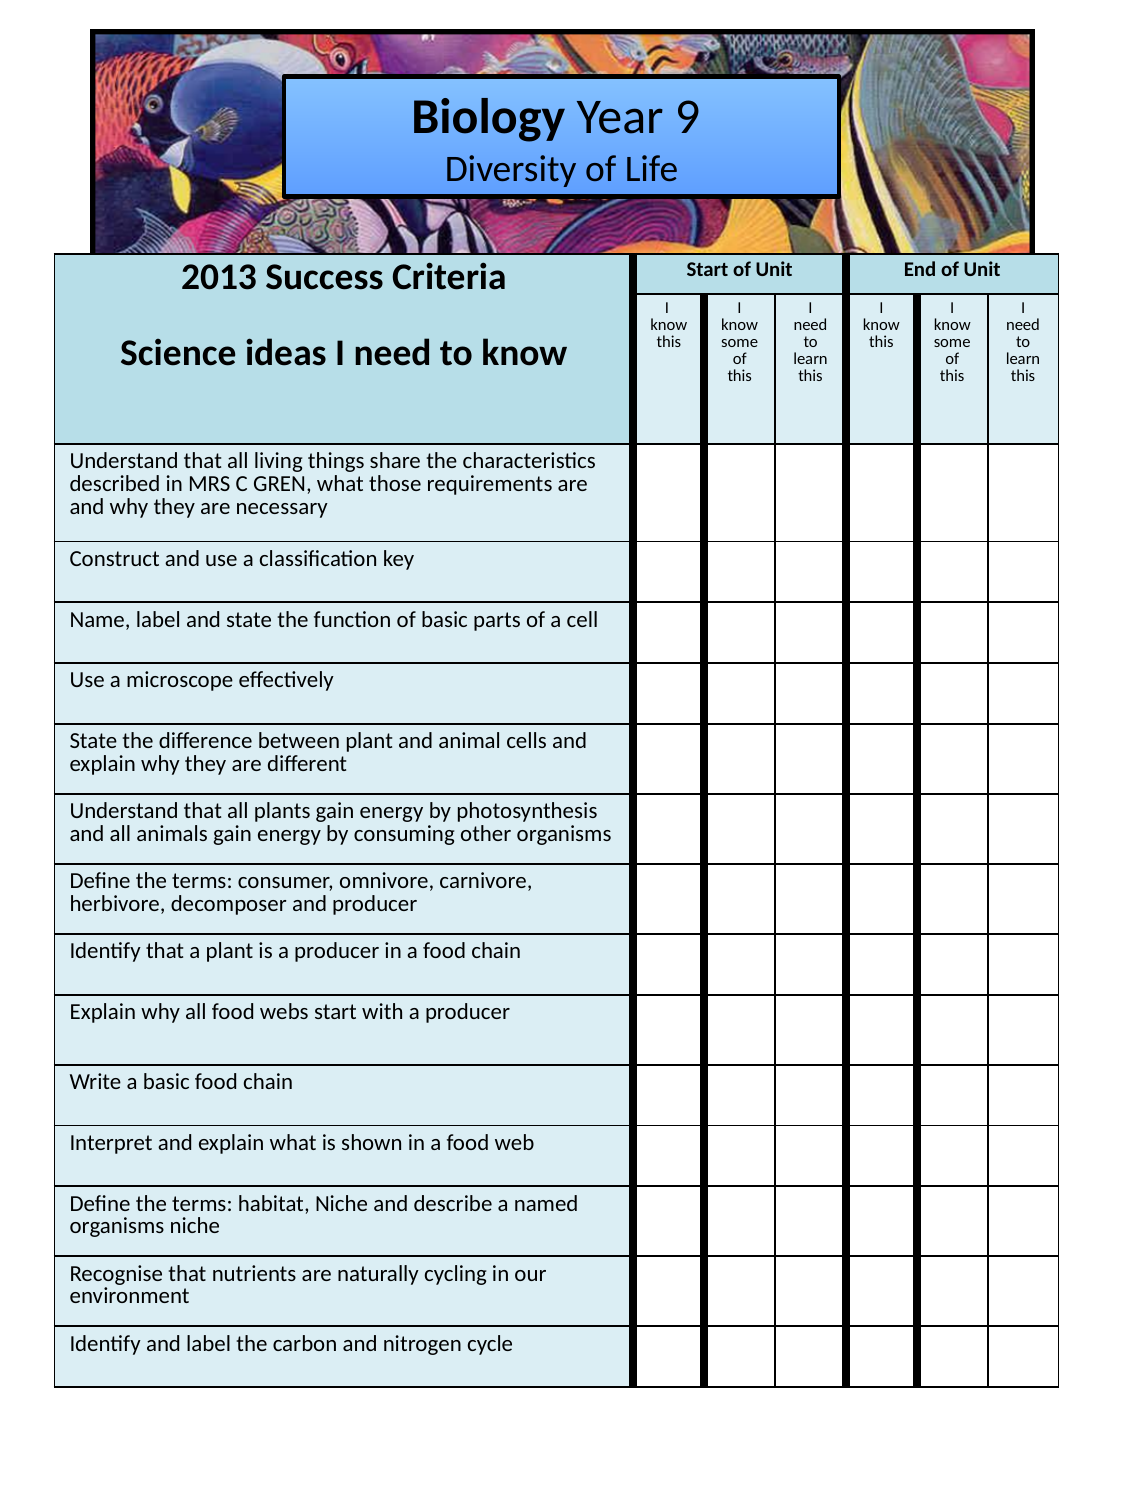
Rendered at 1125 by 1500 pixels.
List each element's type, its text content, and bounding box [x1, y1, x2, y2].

table_cell [850, 725, 913, 793]
table_cell Recognise that nutrients are naturally cycling in our environment [55, 1257, 629, 1325]
table_cell [921, 603, 987, 662]
table_cell Explain why all food webs start with a producer [55, 996, 629, 1064]
table_cell [921, 445, 987, 541]
table_cell [776, 1257, 842, 1325]
table_cell Identify and label the carbon and nitrogen cycle [55, 1327, 629, 1386]
table_cell [708, 445, 774, 541]
table_cell [776, 795, 842, 863]
table_cell I need to learn this [776, 319, 842, 443]
table_cell [921, 542, 987, 601]
table_cell [776, 865, 842, 933]
table_cell [637, 664, 700, 723]
table_cell [850, 935, 913, 994]
table_cell [637, 542, 700, 601]
table_cell [637, 1327, 700, 1386]
table_cell [989, 1066, 1058, 1125]
table_cell [850, 1066, 913, 1125]
table_cell [637, 1126, 700, 1185]
table_cell [776, 996, 842, 1064]
table_cell [989, 935, 1058, 994]
table_cell Use a microscope effectively [55, 664, 629, 723]
table_cell [921, 935, 987, 994]
table_cell [637, 725, 700, 793]
table_cell [921, 1066, 987, 1125]
table_cell [637, 795, 700, 863]
table_cell [921, 795, 987, 863]
table_cell Define the terms: habitat, Niche and describe a named organisms niche [55, 1187, 629, 1255]
table_cell [708, 1187, 774, 1255]
table_cell [776, 603, 842, 662]
picture [89, 29, 1036, 311]
table_cell [637, 603, 700, 662]
table_cell Understand that all living things share the characteristics described in MRS C GREN, what those requirements are and why they are necessary [55, 445, 629, 541]
table_cell State the difference between plant and animal cells and explain why they are different [55, 725, 629, 793]
table_cell [921, 996, 987, 1064]
table_cell [708, 795, 774, 863]
table_cell [921, 725, 987, 793]
table_cell [989, 865, 1058, 933]
table_cell [708, 542, 774, 601]
table_cell [708, 1257, 774, 1325]
table_cell [708, 1327, 774, 1386]
table_cell [850, 1327, 913, 1386]
table_cell [637, 1187, 700, 1255]
table_cell [850, 795, 913, 863]
table_cell [850, 603, 913, 662]
table_cell [637, 445, 700, 541]
table_header 2013 Success Criteria Science ideas I need to know [55, 255, 629, 443]
table_cell [708, 603, 774, 662]
table_cell [776, 1187, 842, 1255]
table_cell [989, 603, 1058, 662]
table_cell [776, 1126, 842, 1185]
table_cell [989, 1187, 1058, 1255]
table_cell I need to learn this [989, 295, 1058, 443]
table_cell [989, 445, 1058, 541]
table_cell [776, 664, 842, 723]
table_cell I know some of this [708, 319, 774, 443]
table_cell I know some of this [921, 319, 987, 443]
table_cell [708, 664, 774, 723]
table_cell [921, 1187, 987, 1255]
table_cell [850, 996, 913, 1064]
table_cell [708, 725, 774, 793]
table_cell [989, 1257, 1058, 1325]
table_cell I know this [850, 319, 913, 443]
table_cell [921, 865, 987, 933]
table_cell [921, 1257, 987, 1325]
table_cell [776, 1066, 842, 1125]
table_cell [989, 664, 1058, 723]
table_cell [850, 1257, 913, 1325]
table_cell [776, 725, 842, 793]
table_cell [708, 935, 774, 994]
table_cell [850, 1187, 913, 1255]
table_cell [637, 865, 700, 933]
table_cell [850, 542, 913, 601]
table_cell Identify that a plant is a producer in a food chain [55, 935, 629, 994]
table_header End of Unit [1040, 255, 1058, 293]
table_cell Construct and use a classification key [55, 542, 629, 601]
table_cell [708, 1066, 774, 1125]
table_cell [989, 795, 1058, 863]
table_cell [637, 1257, 700, 1325]
table_cell [850, 865, 913, 933]
table_cell [637, 935, 700, 994]
table_cell Name, label and state the function of basic parts of a cell [55, 603, 629, 662]
table_cell [989, 996, 1058, 1064]
table_cell [850, 445, 913, 541]
table_cell [708, 865, 774, 933]
table_cell [989, 542, 1058, 601]
table_cell Understand that all plants gain energy by photosynthesis and all animals gain energy by consuming other organisms [55, 795, 629, 863]
table_cell [850, 664, 913, 723]
table_cell Define the terms: consumer, omnivore, carnivore, herbivore, decomposer and producer [55, 865, 629, 933]
table_cell [850, 1126, 913, 1185]
table_cell [708, 996, 774, 1064]
table_cell [637, 996, 700, 1064]
table_cell I know this [637, 319, 700, 443]
table_cell [921, 1126, 987, 1185]
table_cell [921, 1327, 987, 1386]
table_cell [921, 664, 987, 723]
table_cell [776, 935, 842, 994]
table_cell [776, 542, 842, 601]
table_cell [708, 1126, 774, 1185]
table_cell [637, 1066, 700, 1125]
table_cell [776, 1327, 842, 1386]
table_cell [989, 1126, 1058, 1185]
table_cell Interpret and explain what is shown in a food web [55, 1126, 629, 1185]
table_cell [776, 445, 842, 541]
table_cell Write a basic food chain [55, 1066, 629, 1125]
table_cell [989, 725, 1058, 793]
table_cell [989, 1327, 1058, 1386]
